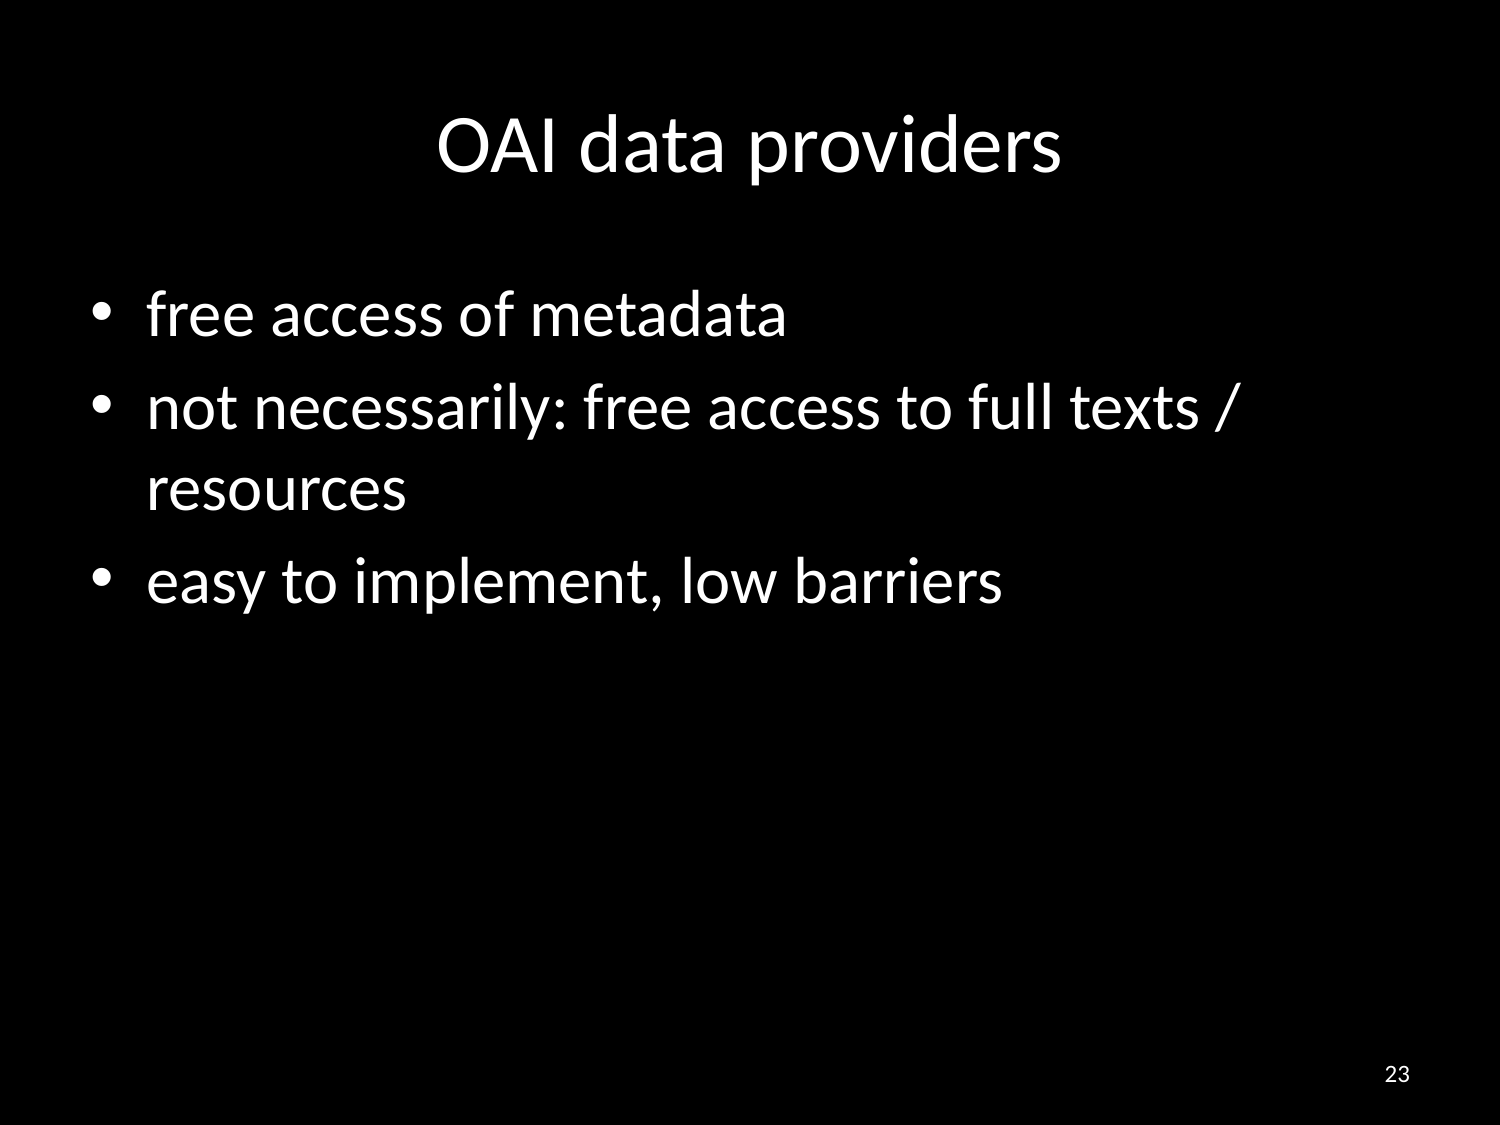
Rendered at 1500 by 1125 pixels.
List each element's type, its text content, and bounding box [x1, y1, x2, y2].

slide_number 23 [1074, 1042, 1425, 1103]
list free access of metadata not necessarily: free access to full texts / resources easy to implement, low barriers [74, 262, 1426, 1006]
title OAI data providers [74, 44, 1426, 233]
